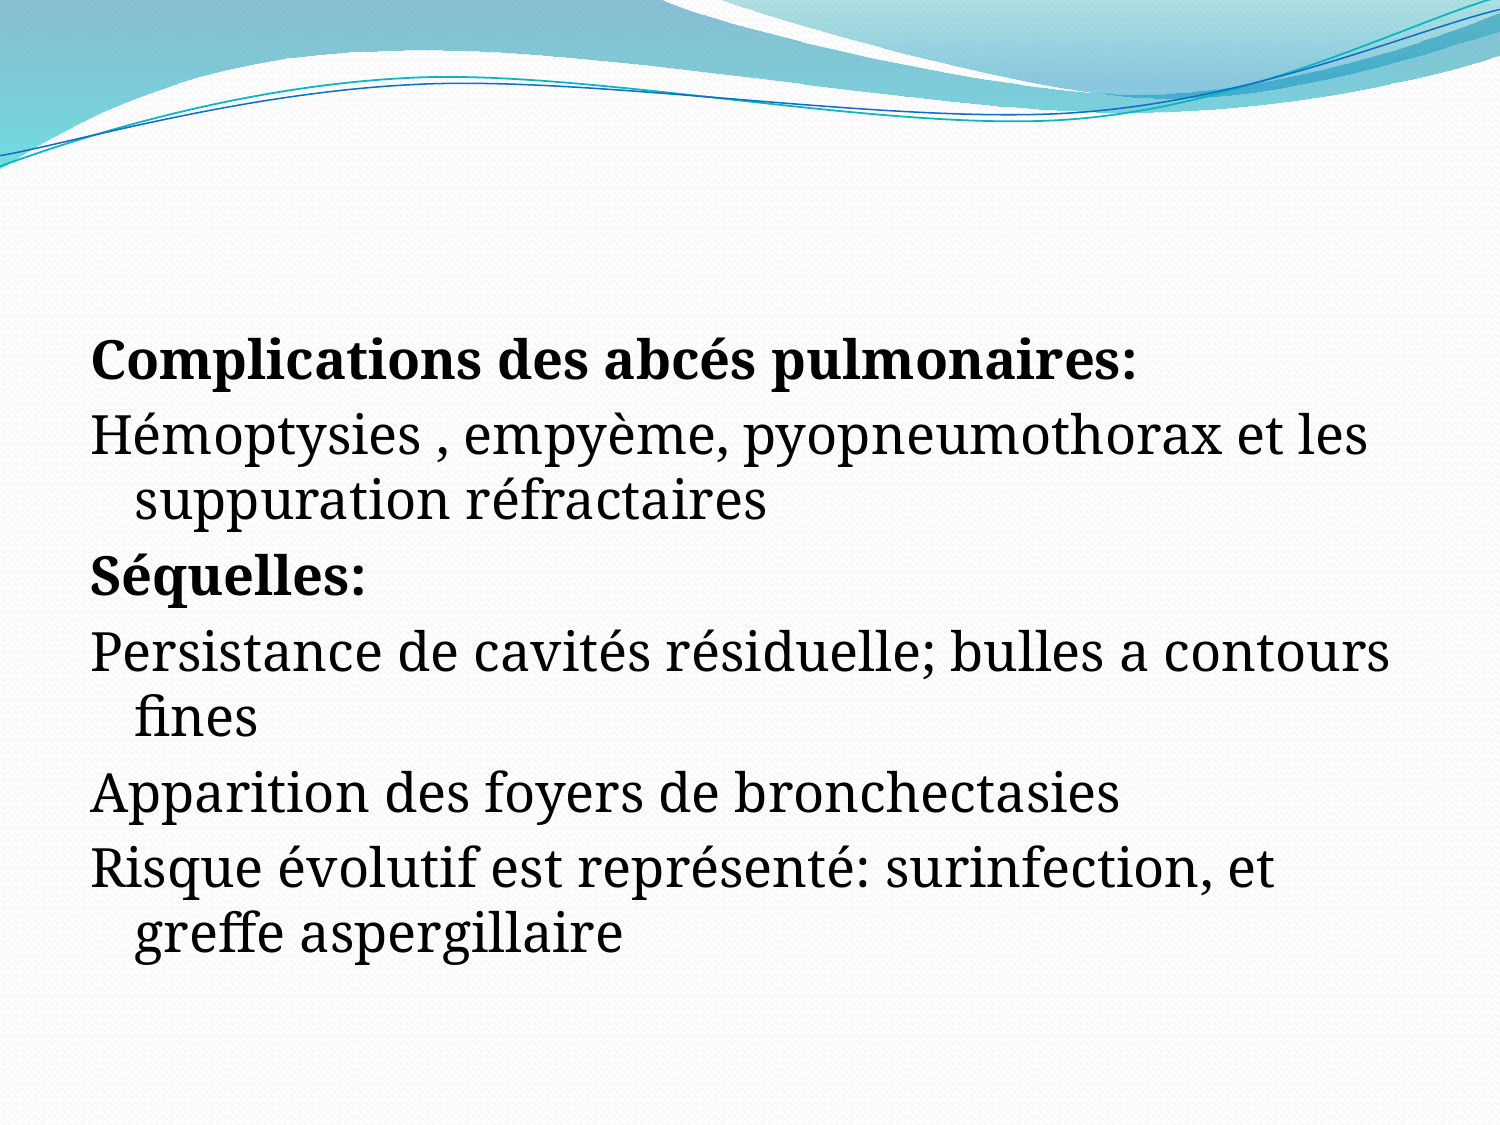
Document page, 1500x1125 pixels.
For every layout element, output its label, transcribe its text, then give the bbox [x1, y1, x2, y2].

list Complications des abcés pulmonaires: Hémoptysies , empyème, pyopneumothorax et les suppuration réfractaires Séquelles: Persistance de cavités résiduelle; bulles a contours fines Apparition des foyers de bronchectasies Risque évolutif est représenté: surinfection, et greffe aspergillaire [74, 317, 1426, 1038]
